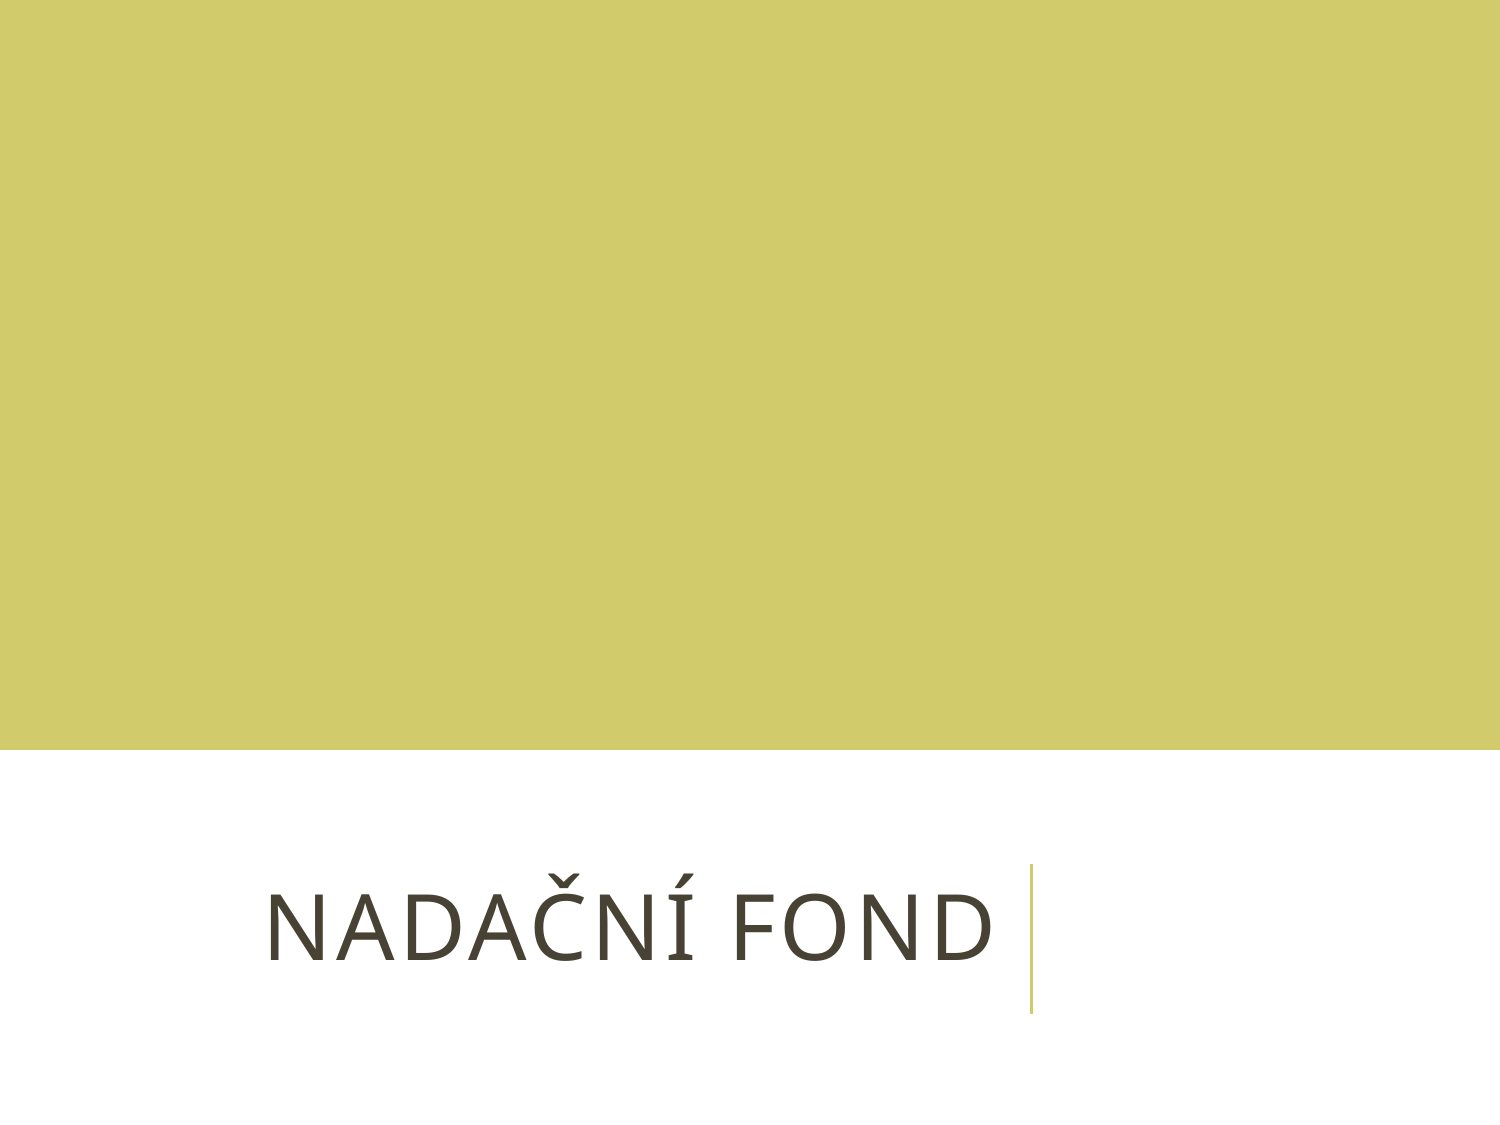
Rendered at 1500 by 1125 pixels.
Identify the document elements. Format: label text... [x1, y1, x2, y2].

title Nadační fond [56, 813, 1013, 1054]
